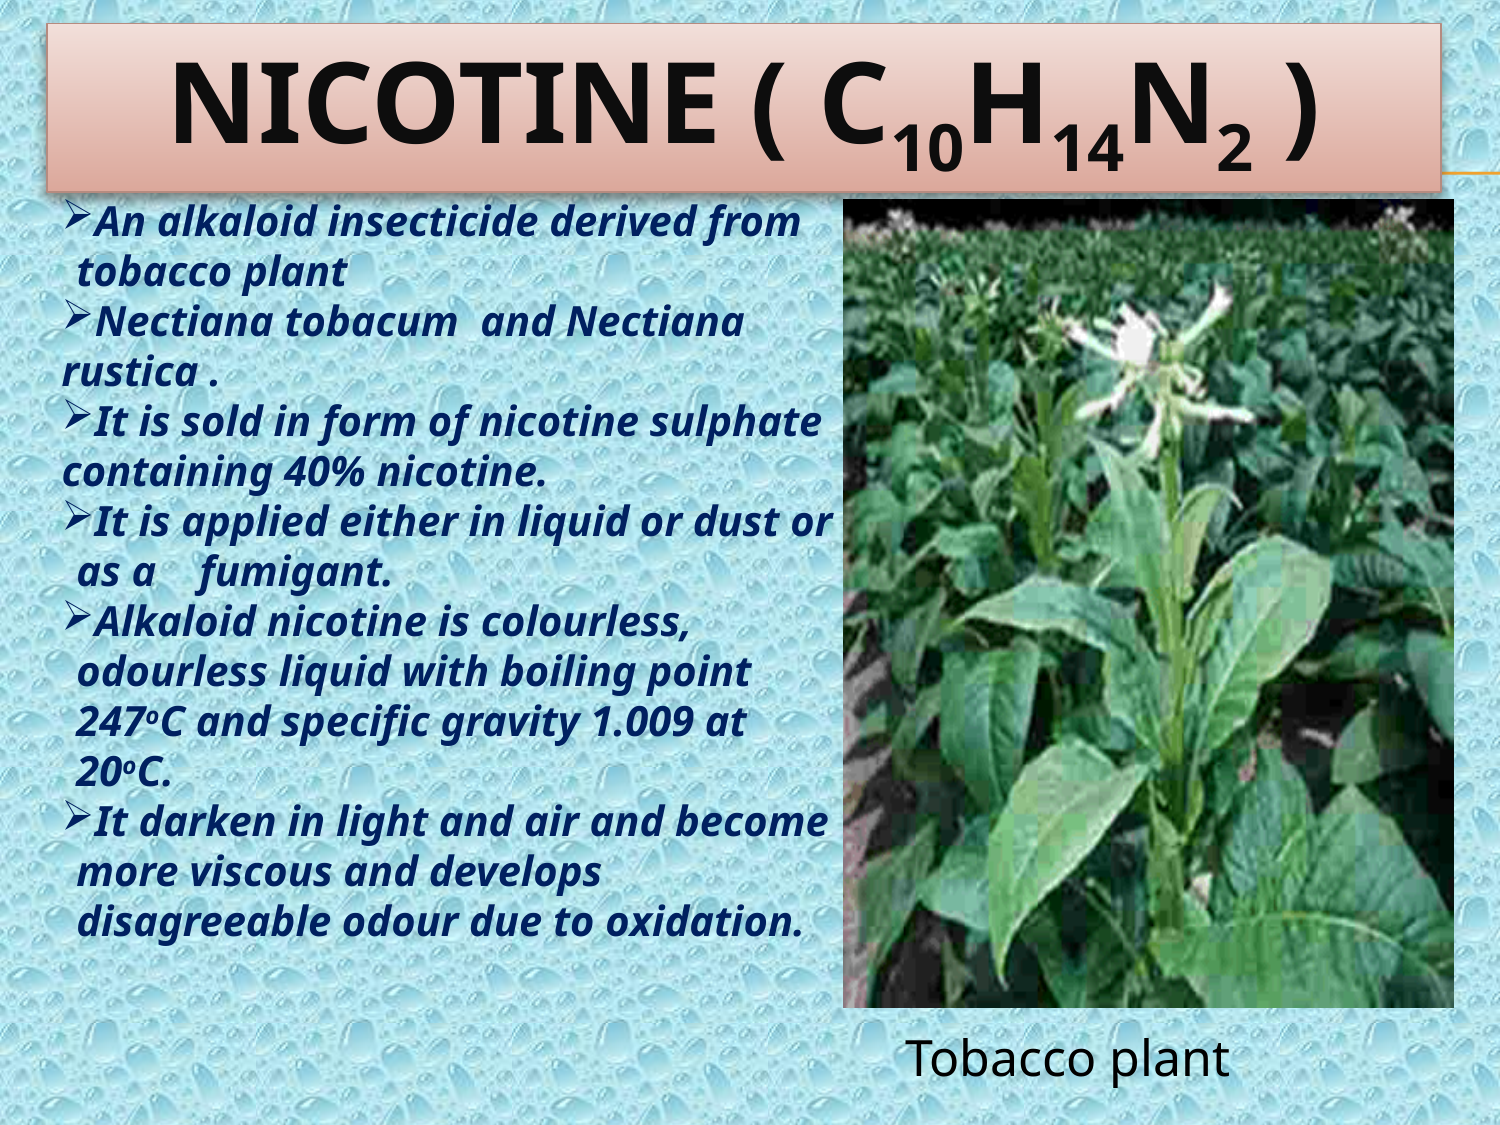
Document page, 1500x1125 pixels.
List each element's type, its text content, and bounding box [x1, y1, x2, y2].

text_box An alkaloid insecticide derived from tobacco plant Nectiana tobacum and Nectiana rustica . It is sold in form of nicotine sulphate containing 40% nicotine. It is applied either in liquid or dust or as a fumigant. Alkaloid nicotine is colourless, odourless liquid with boiling point 247oC and specific gravity 1.009 at 20oC. It darken in light and air and become more viscous and develops disagreeable odour due to oxidation. [46, 187, 856, 953]
text_box NICOTINE ( c10h14n2 ) [46, 23, 1442, 193]
picture [0, 0, 1500, 1125]
text_box Tobacco plant [890, 1025, 1360, 1095]
